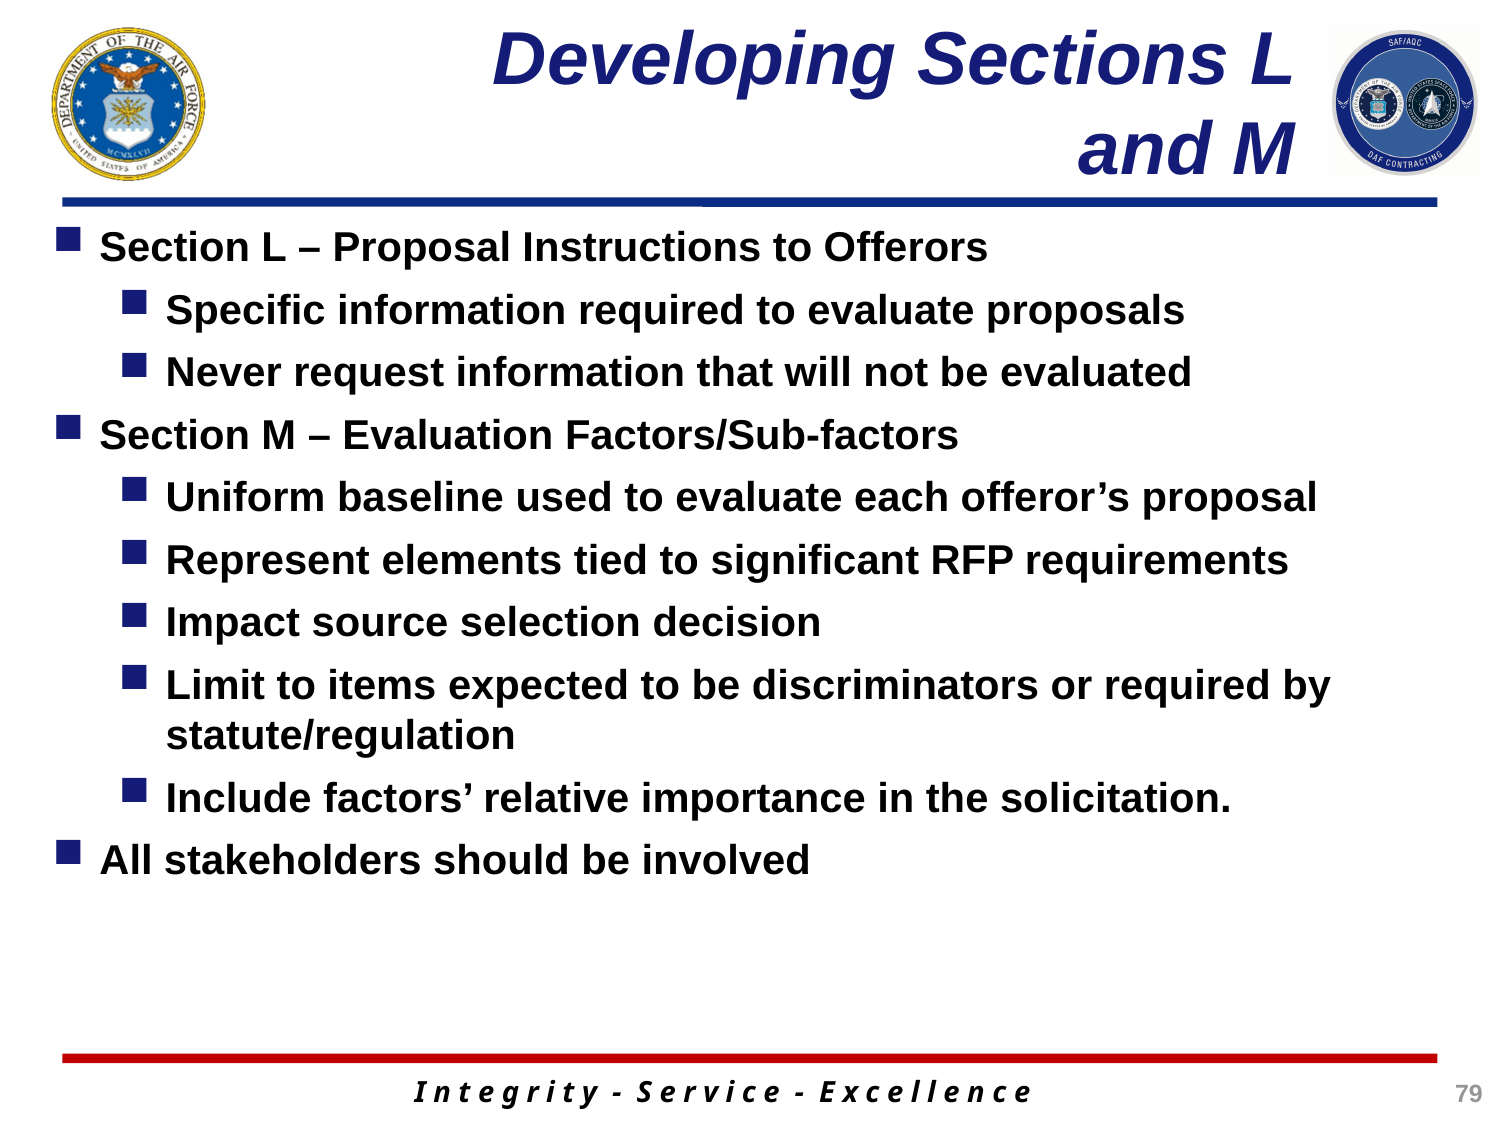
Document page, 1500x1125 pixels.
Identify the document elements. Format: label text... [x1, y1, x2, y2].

picture [45, 16, 212, 191]
list Section L – Proposal Instructions to Offerors Specific information required to evaluate proposals Never request information that will not be evaluated Section M – Evaluation Factors/Sub-factors Uniform baseline used to evaluate each offeror’s proposal Represent elements tied to significant RFP requirements Impact source selection decision Limit to items expected to be discriminators or required by statute/regulation Include factors’ relative importance in the solicitation. All stakeholders should be involved [37, 212, 1424, 1063]
picture [1327, 19, 1481, 180]
title Developing Sections L and M [324, 24, 1311, 176]
slide_number 79 [1310, 1070, 1499, 1121]
